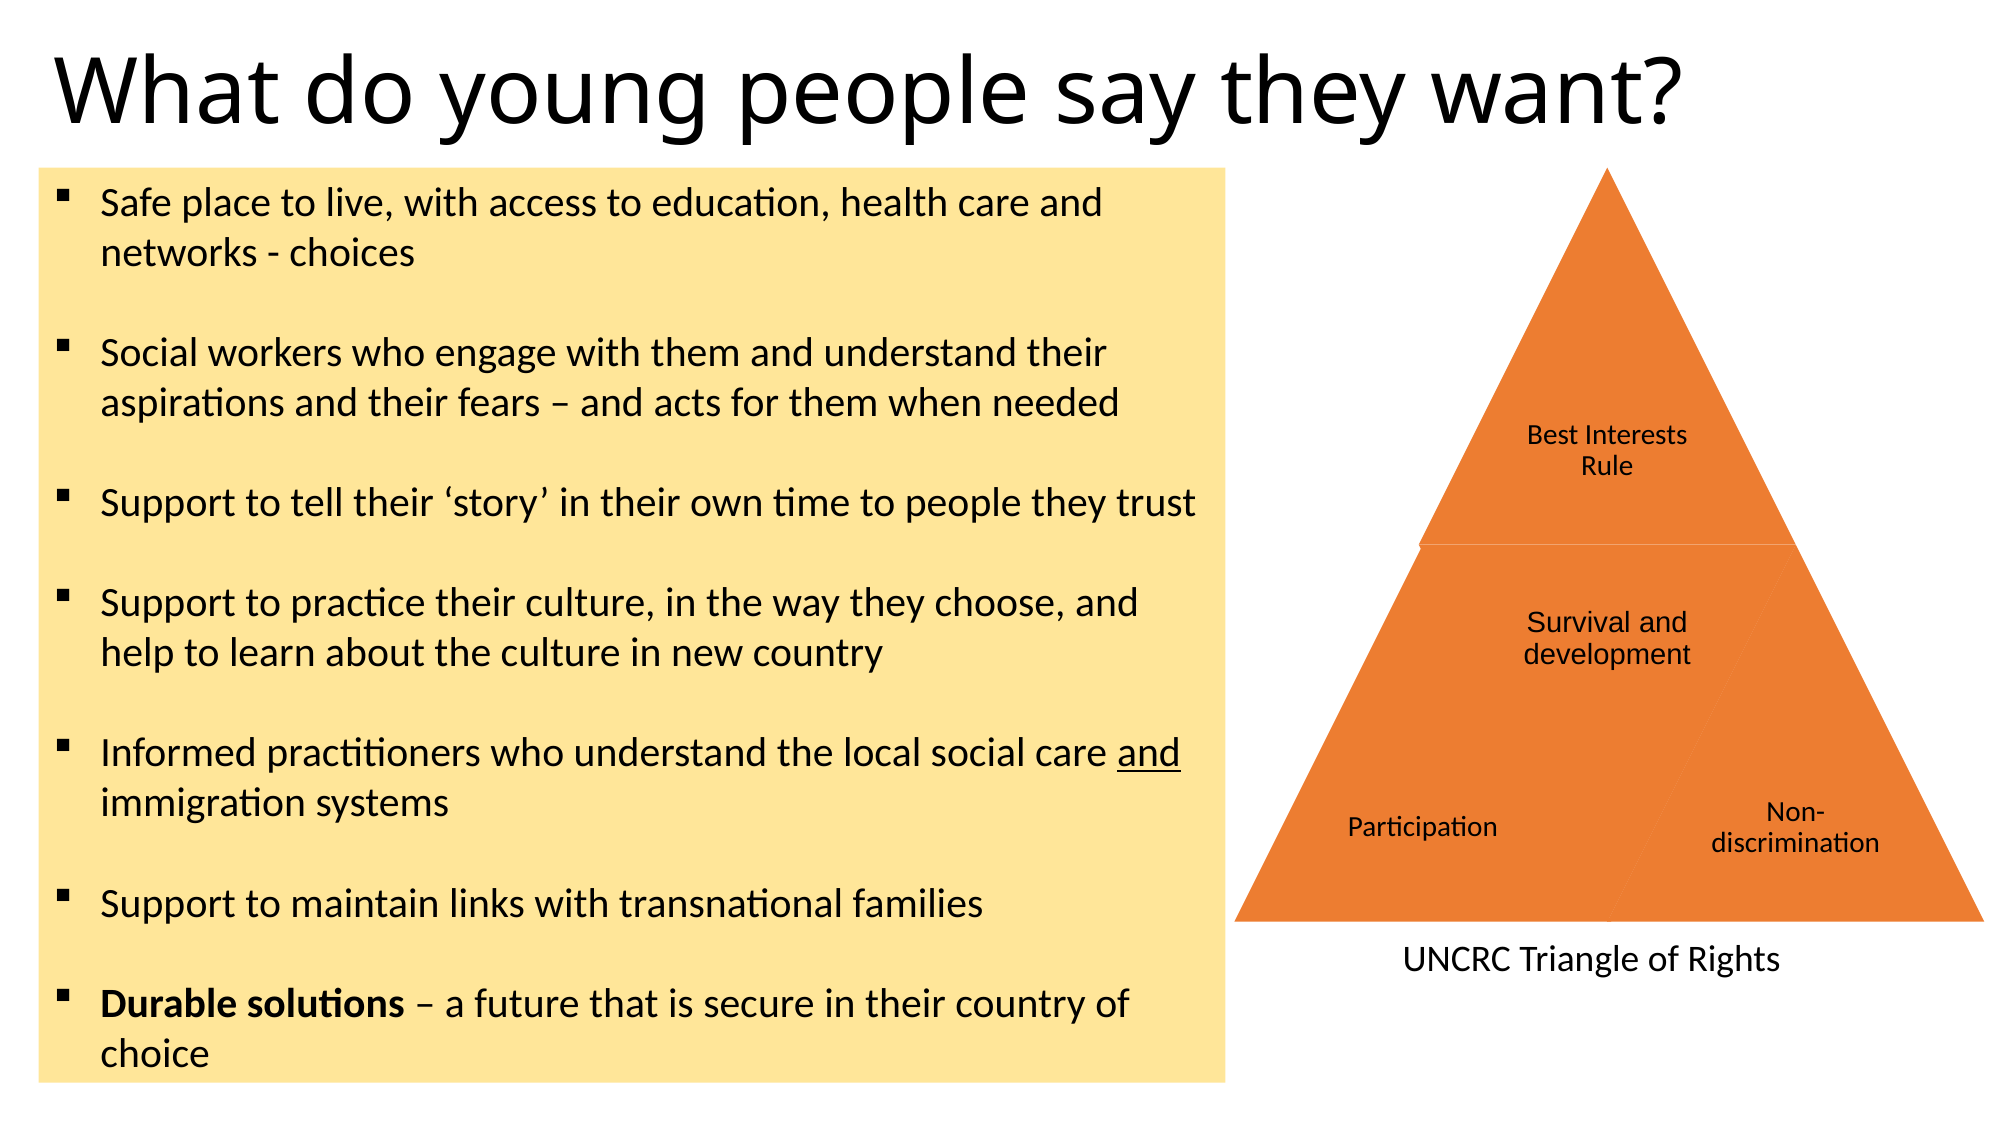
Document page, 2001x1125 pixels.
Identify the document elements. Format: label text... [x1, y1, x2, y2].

title What do young people say they want? [38, 0, 2000, 167]
text_box UNCRC Triangle of Rights [1387, 926, 1838, 987]
text_box Safe place to live, with access to education, health care and networks - choices Social workers who engage with them and understand their aspirations and their fears – and acts for them when needed Support to tell their ‘story’ in their own time to people they trust Support to practice their culture, in the way they choose, and help to learn about the culture in new country Informed practitioners who understand the local social care and immigration systems Support to maintain links with transnational families Durable solutions – a future that is secure in their country of choice [38, 167, 1226, 1083]
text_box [1175, 167, 2000, 922]
